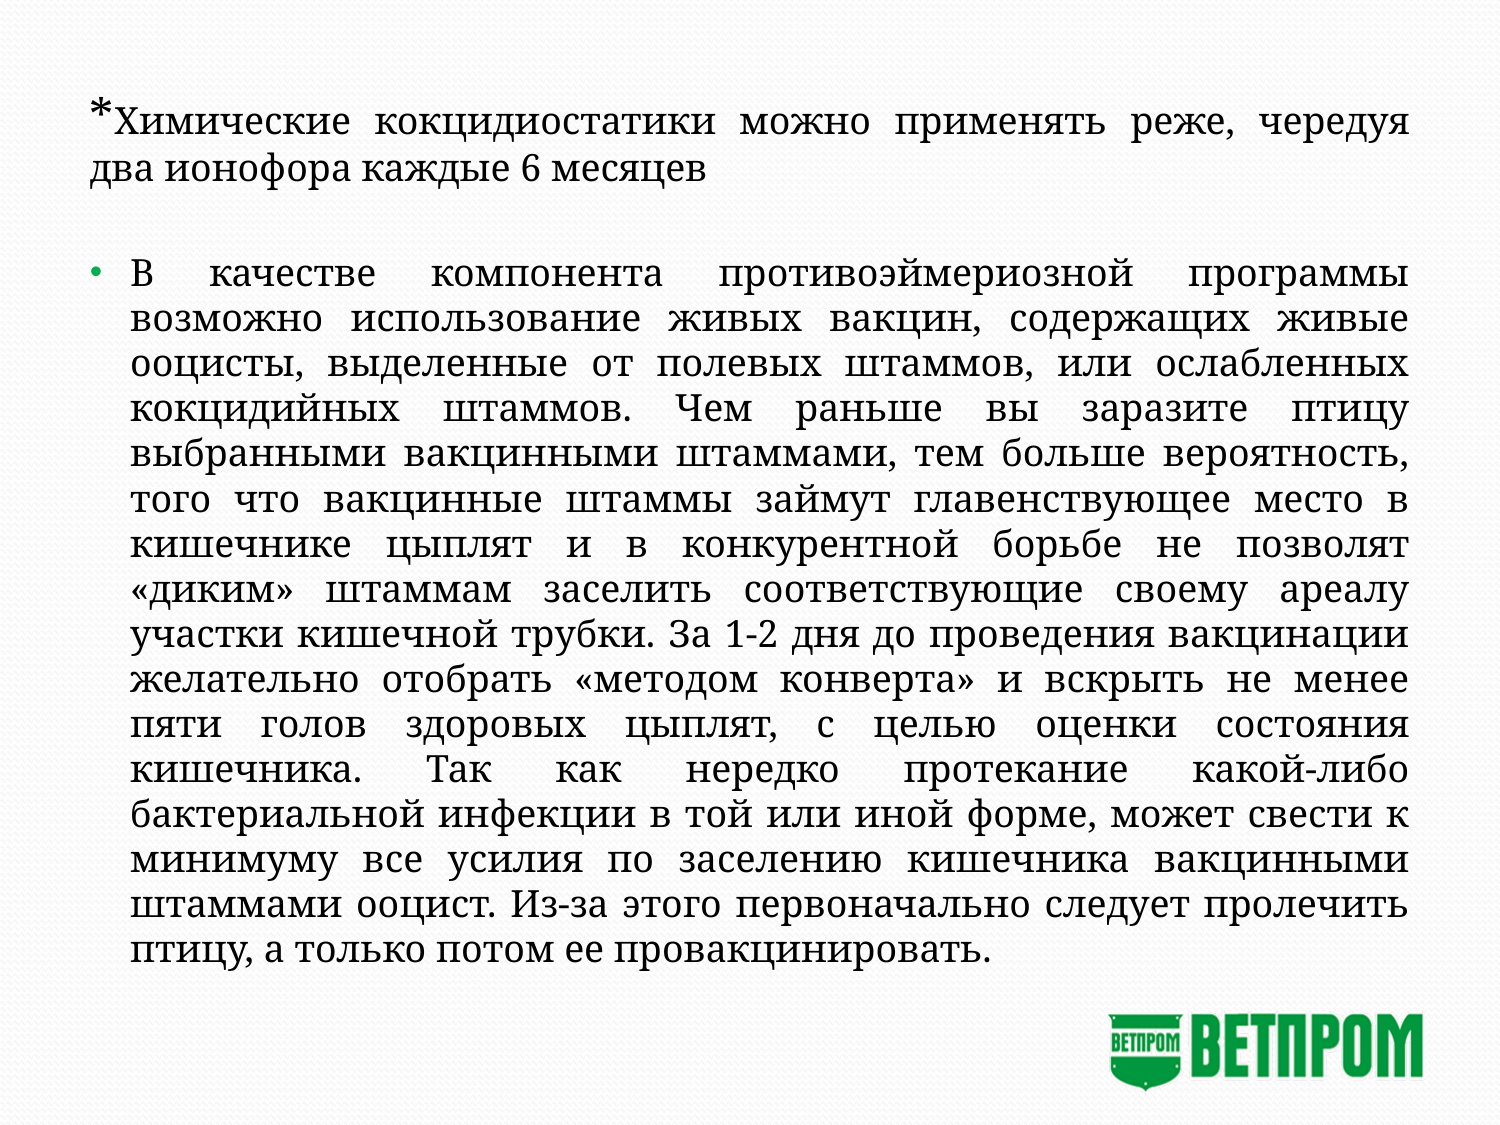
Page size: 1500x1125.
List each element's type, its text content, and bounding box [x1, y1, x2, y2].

list *Химические кокцидиостатики можно применять реже, чередуя два ионофора каждые 6 месяцев В качестве компонента противоэймериозной программы возможно использование живых вакцин, содержащих живые ооцисты, выделенные от полевых штаммов, или ослабленных кокцидийных штаммов. Чем раньше вы заразите птицу выбранными вакцинными штаммами, тем больше вероятность, того что вакцинные штаммы займут главенствующее место в кишечнике цыплят и в конкурентной борьбе не позволят «диким» штаммам заселить соответствующие своему ареалу участки кишечной трубки. За 1-2 дня до проведения вакцинации желательно отобрать «методом конверта» и вскрыть не менее пяти голов здоровых цыплят, с целью оценки состояния кишечника. Так как нередко протекание какой-либо бактериальной инфекции в той или иной форме, может свести к минимуму все усилия по заселению кишечника вакцинными штаммами ооцист. Из-за этого первоначально следует пролечить птицу, а только потом ее провакцинировать. [75, 78, 1425, 988]
picture [1104, 1011, 1425, 1095]
